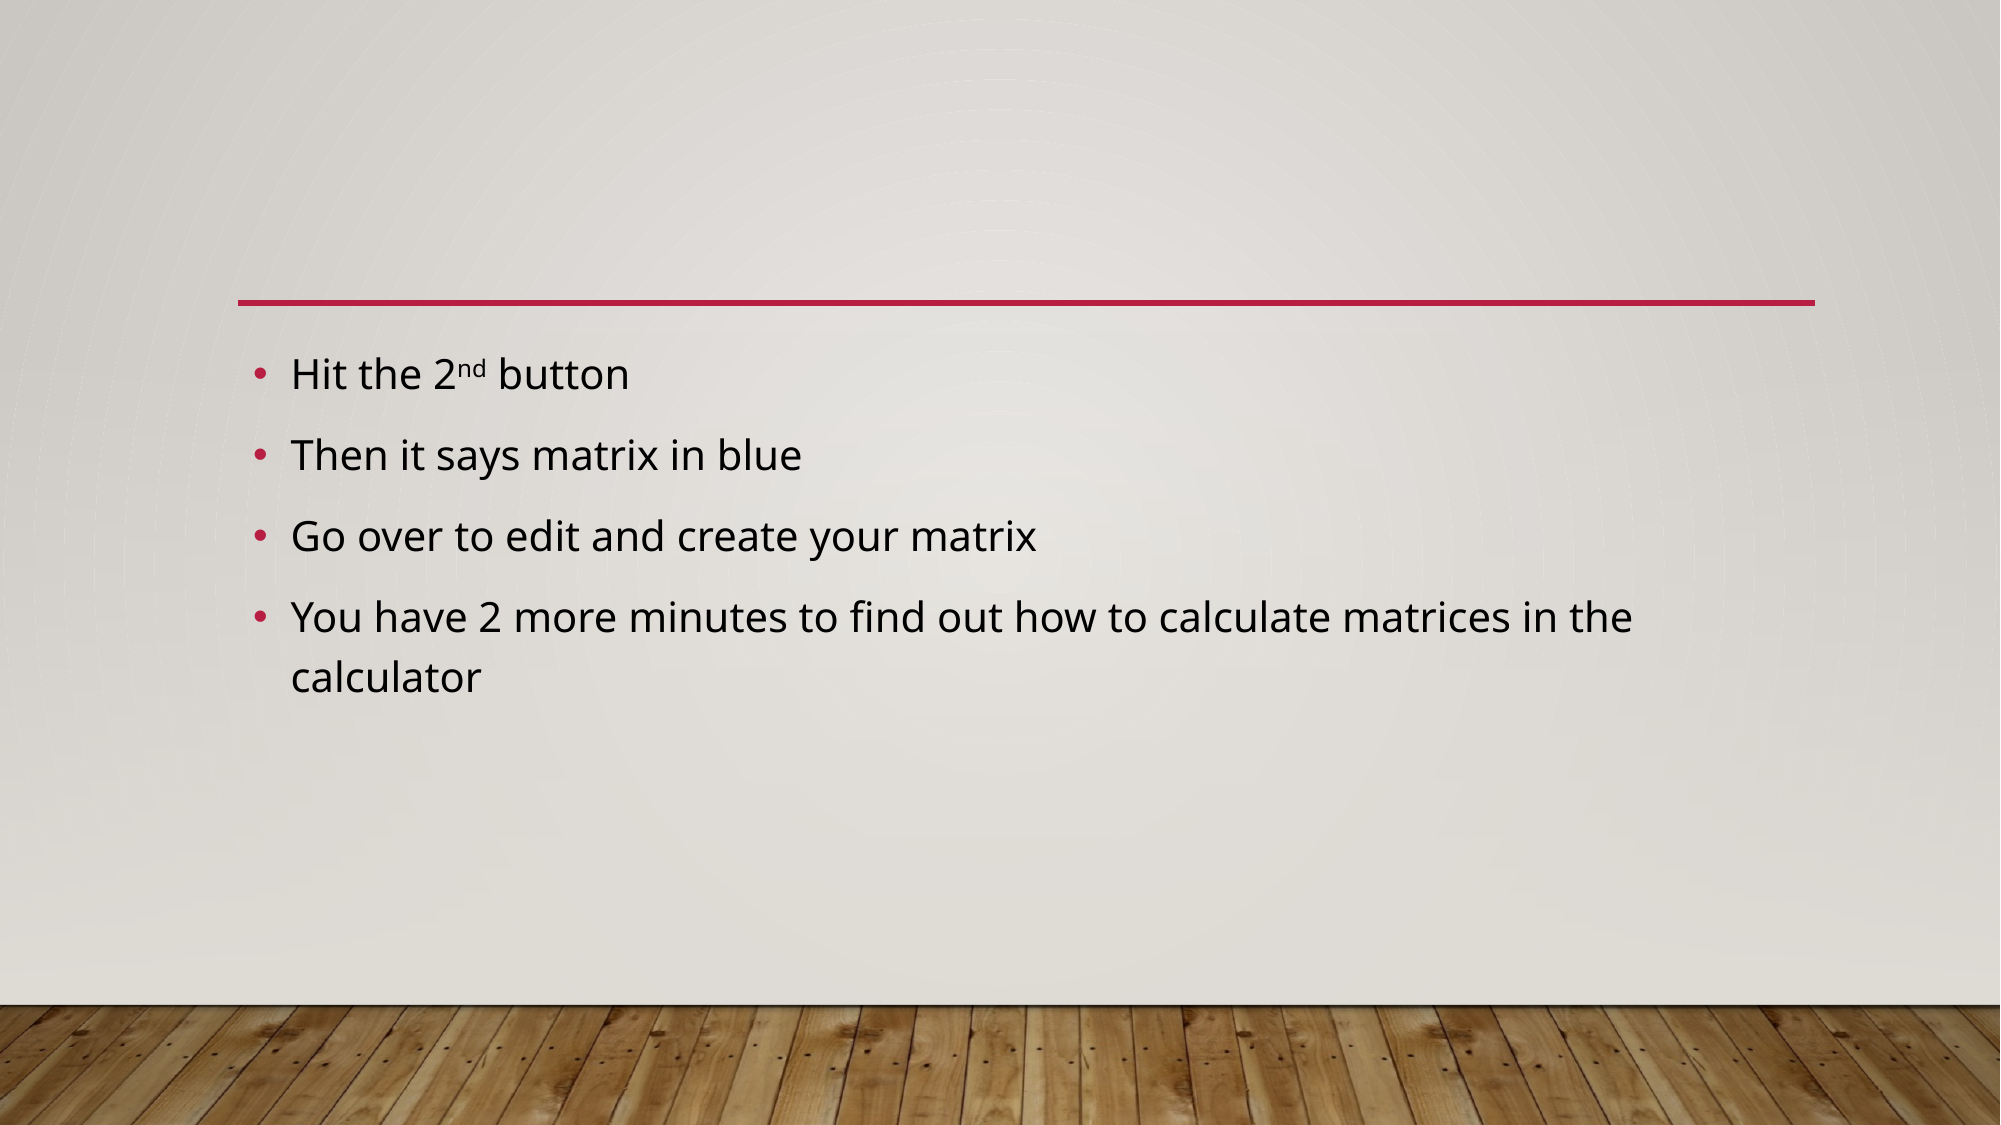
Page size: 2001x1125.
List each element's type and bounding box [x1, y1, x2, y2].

picture [0, 1005, 2000, 1125]
